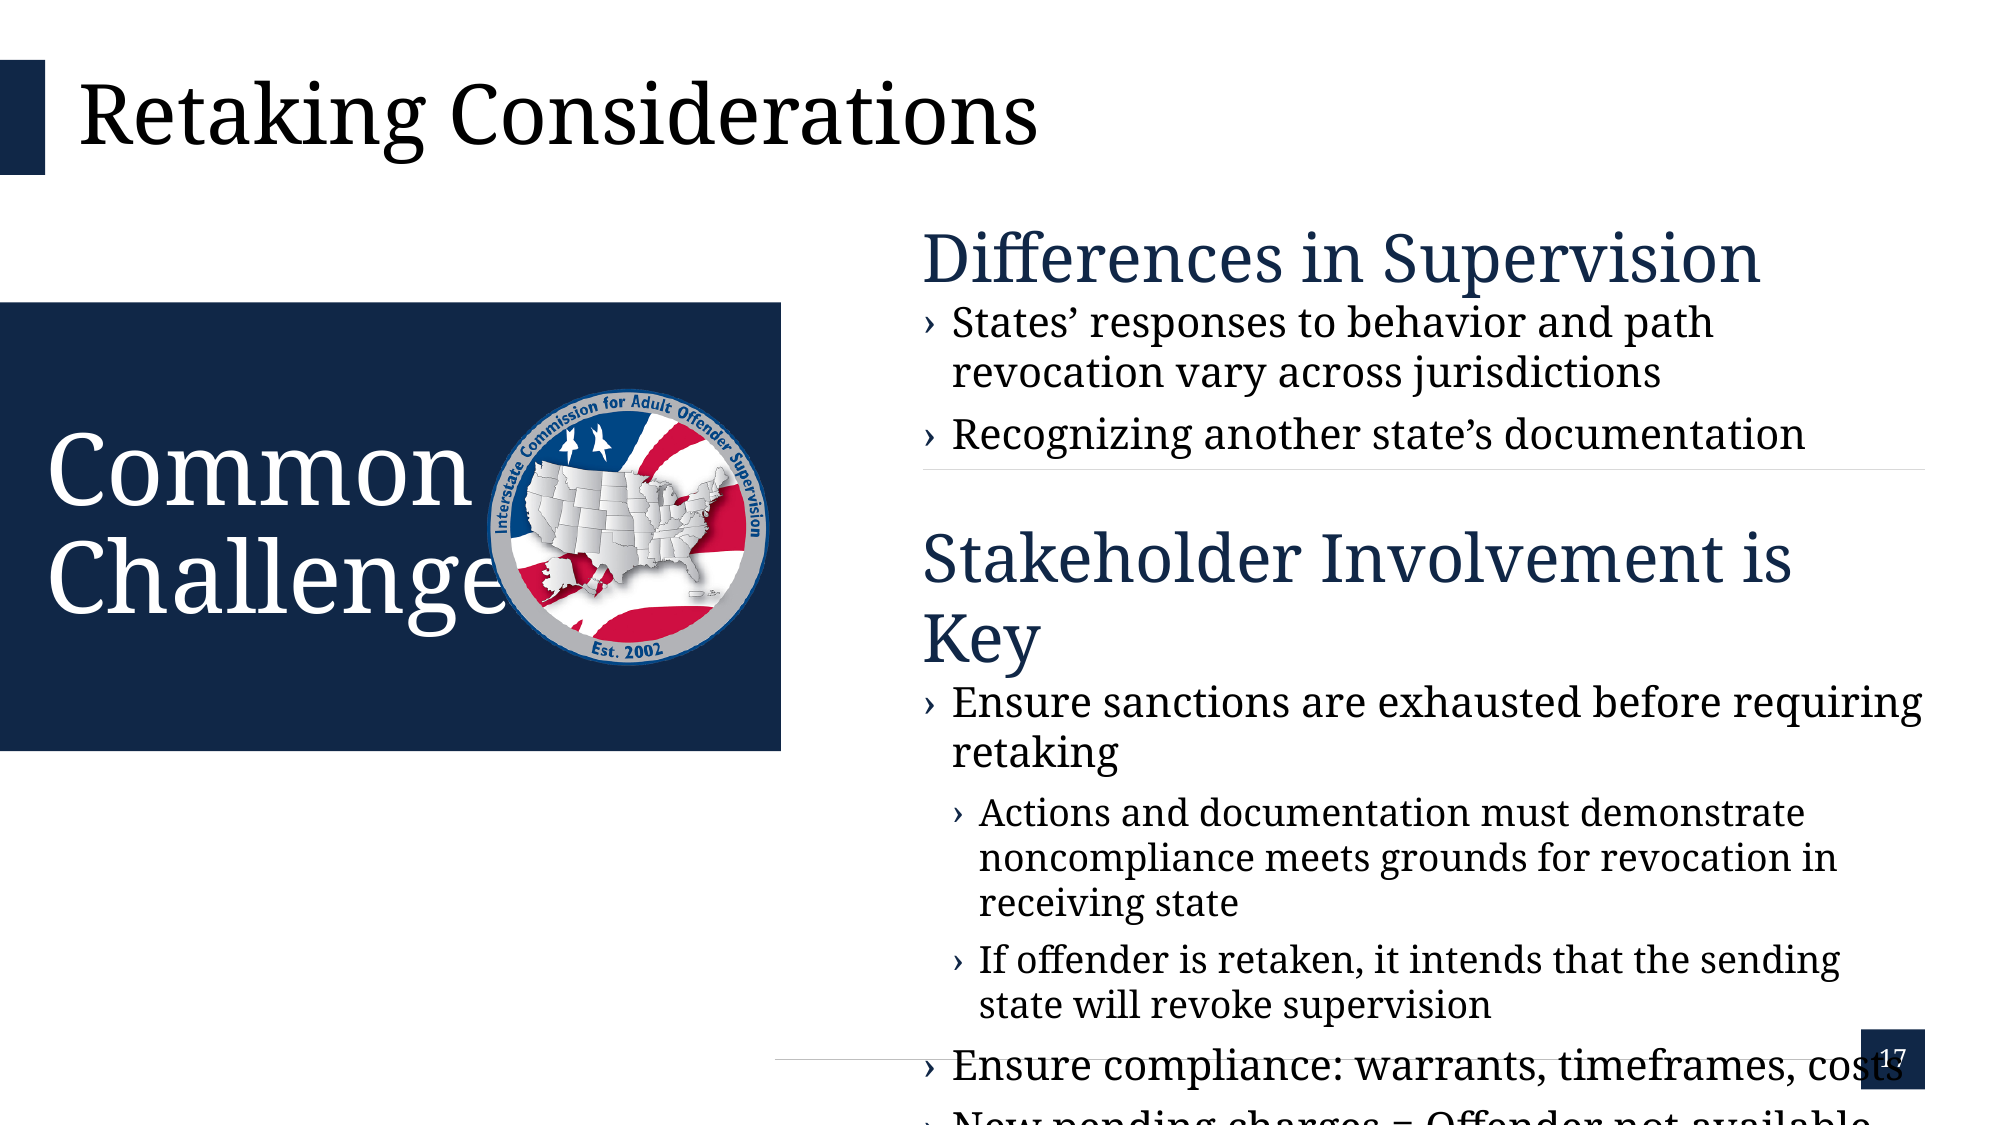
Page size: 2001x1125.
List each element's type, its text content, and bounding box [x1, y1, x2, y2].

text_box Retaking Considerations [78, 59, 1925, 175]
picture [481, 383, 775, 671]
text_box [0, 59, 46, 176]
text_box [922, 215, 1925, 1037]
text_box [0, 301, 782, 752]
slide_number 17 [1861, 1037, 1925, 1090]
title Common Challenges [45, 418, 481, 635]
